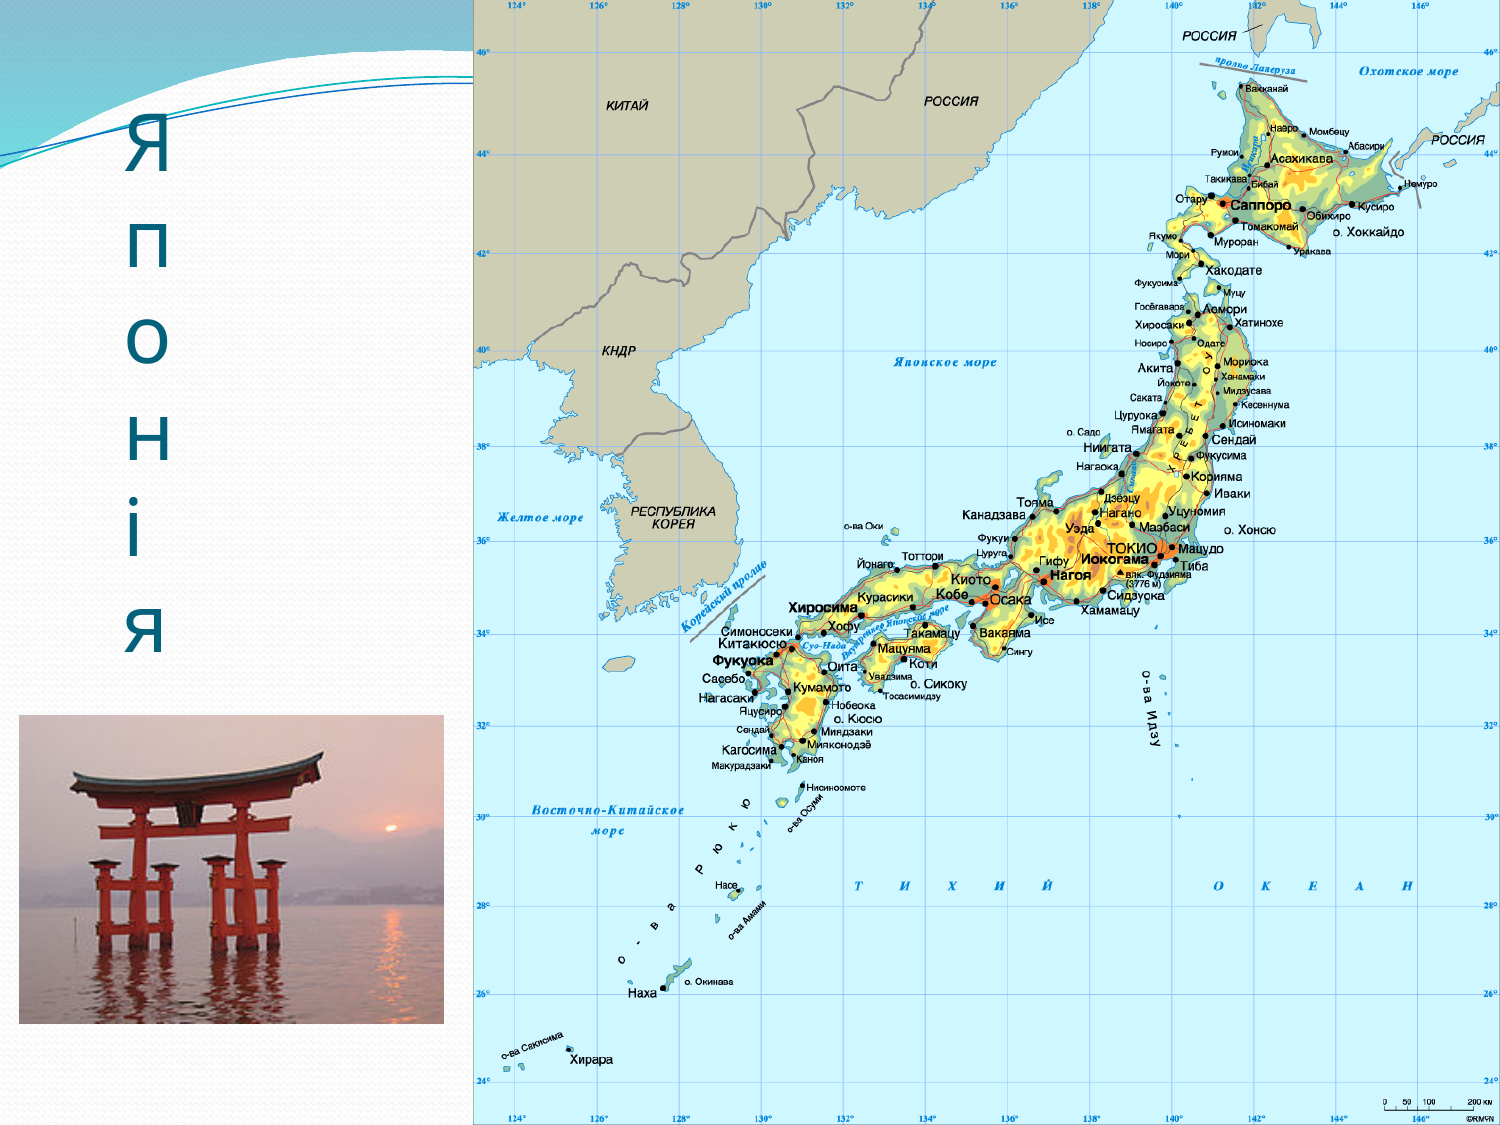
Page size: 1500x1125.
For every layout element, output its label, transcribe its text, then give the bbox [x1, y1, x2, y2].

picture [472, 0, 1500, 1125]
title Я п о н і я [123, 78, 466, 669]
picture [19, 715, 444, 1024]
